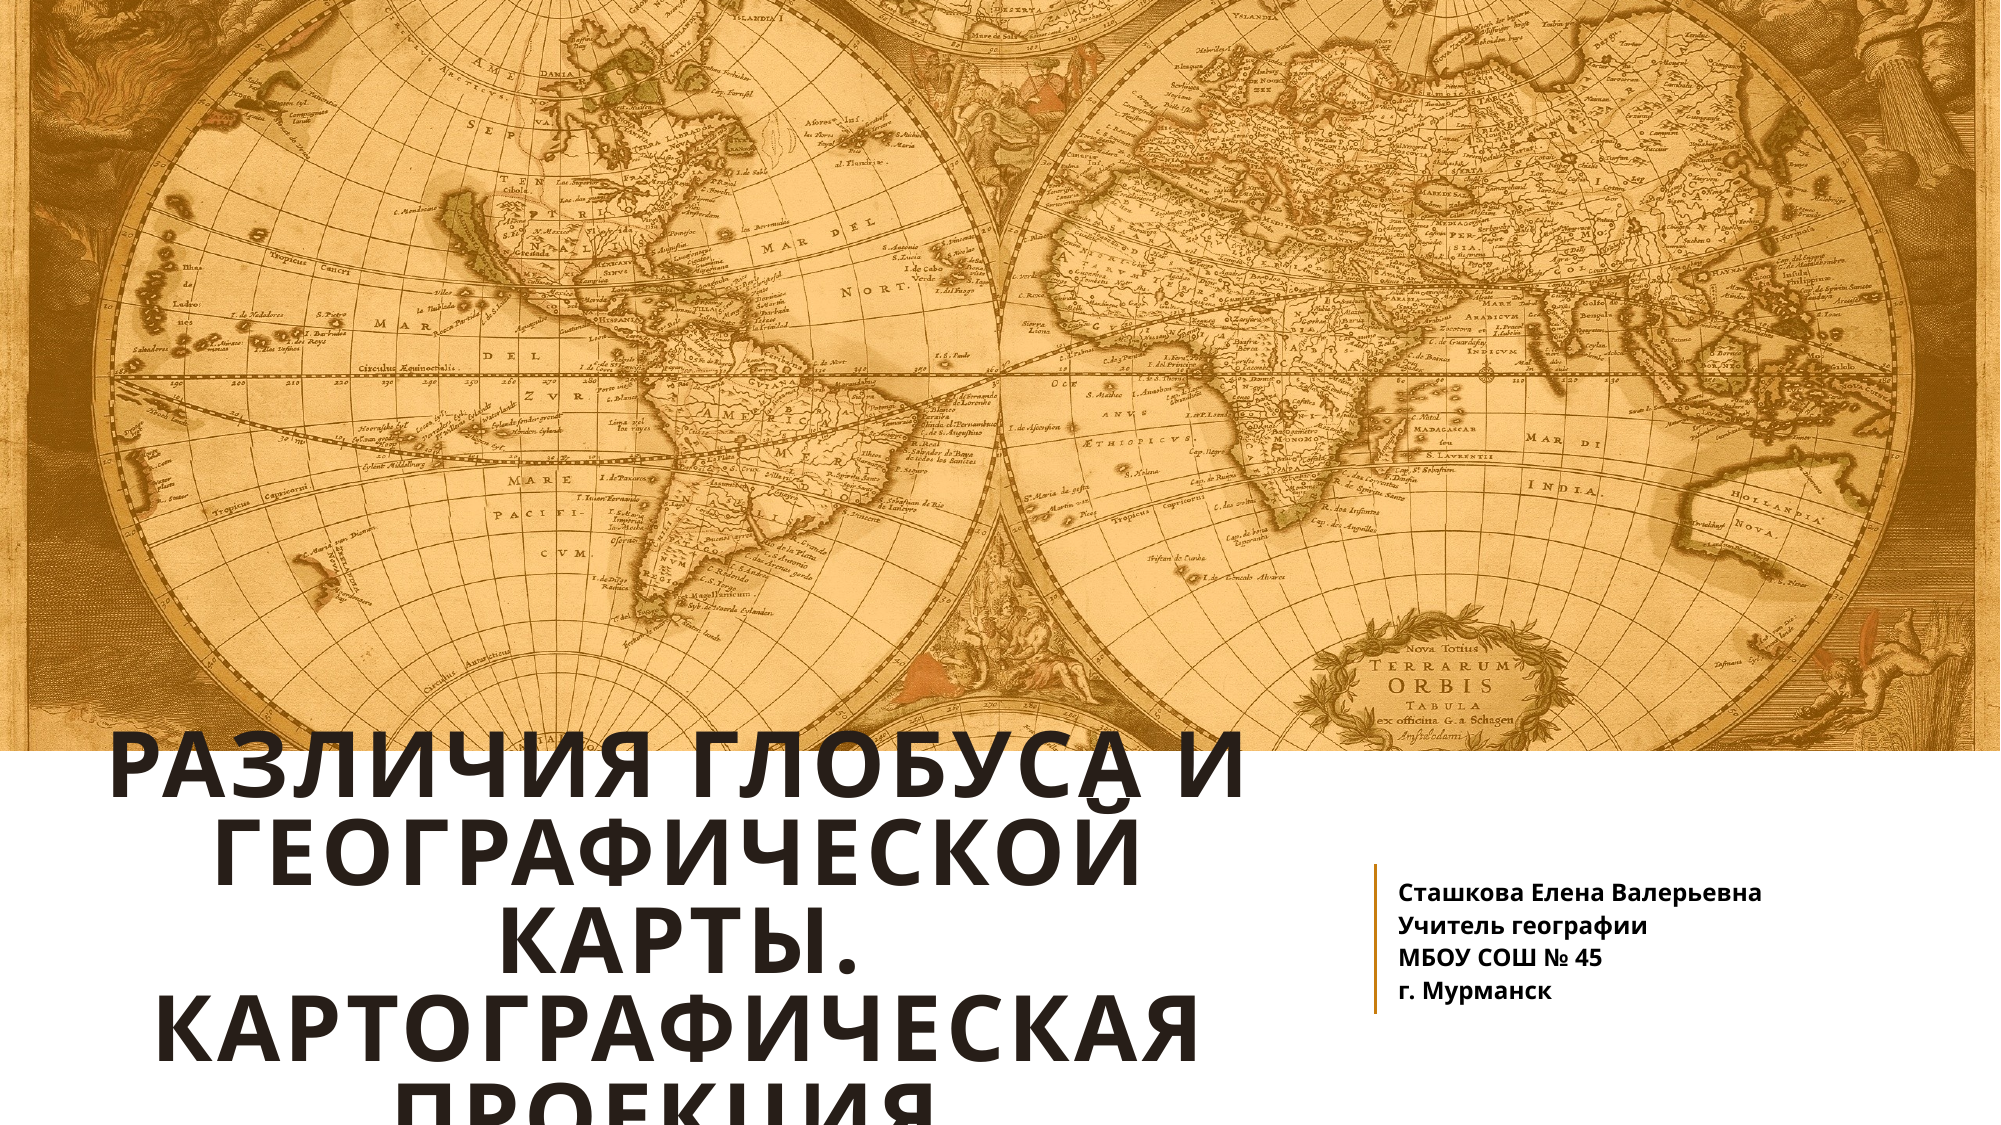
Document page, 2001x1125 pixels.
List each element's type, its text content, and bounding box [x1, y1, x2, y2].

picture [0, 0, 2000, 751]
subtitle Сташкова Елена Валерьевна Учитель географии МБОУ СОШ № 45 г. Мурманск [1383, 869, 1928, 1012]
title Различия глобуса и географической карты. Картографическая проекция. [17, 767, 1344, 1125]
